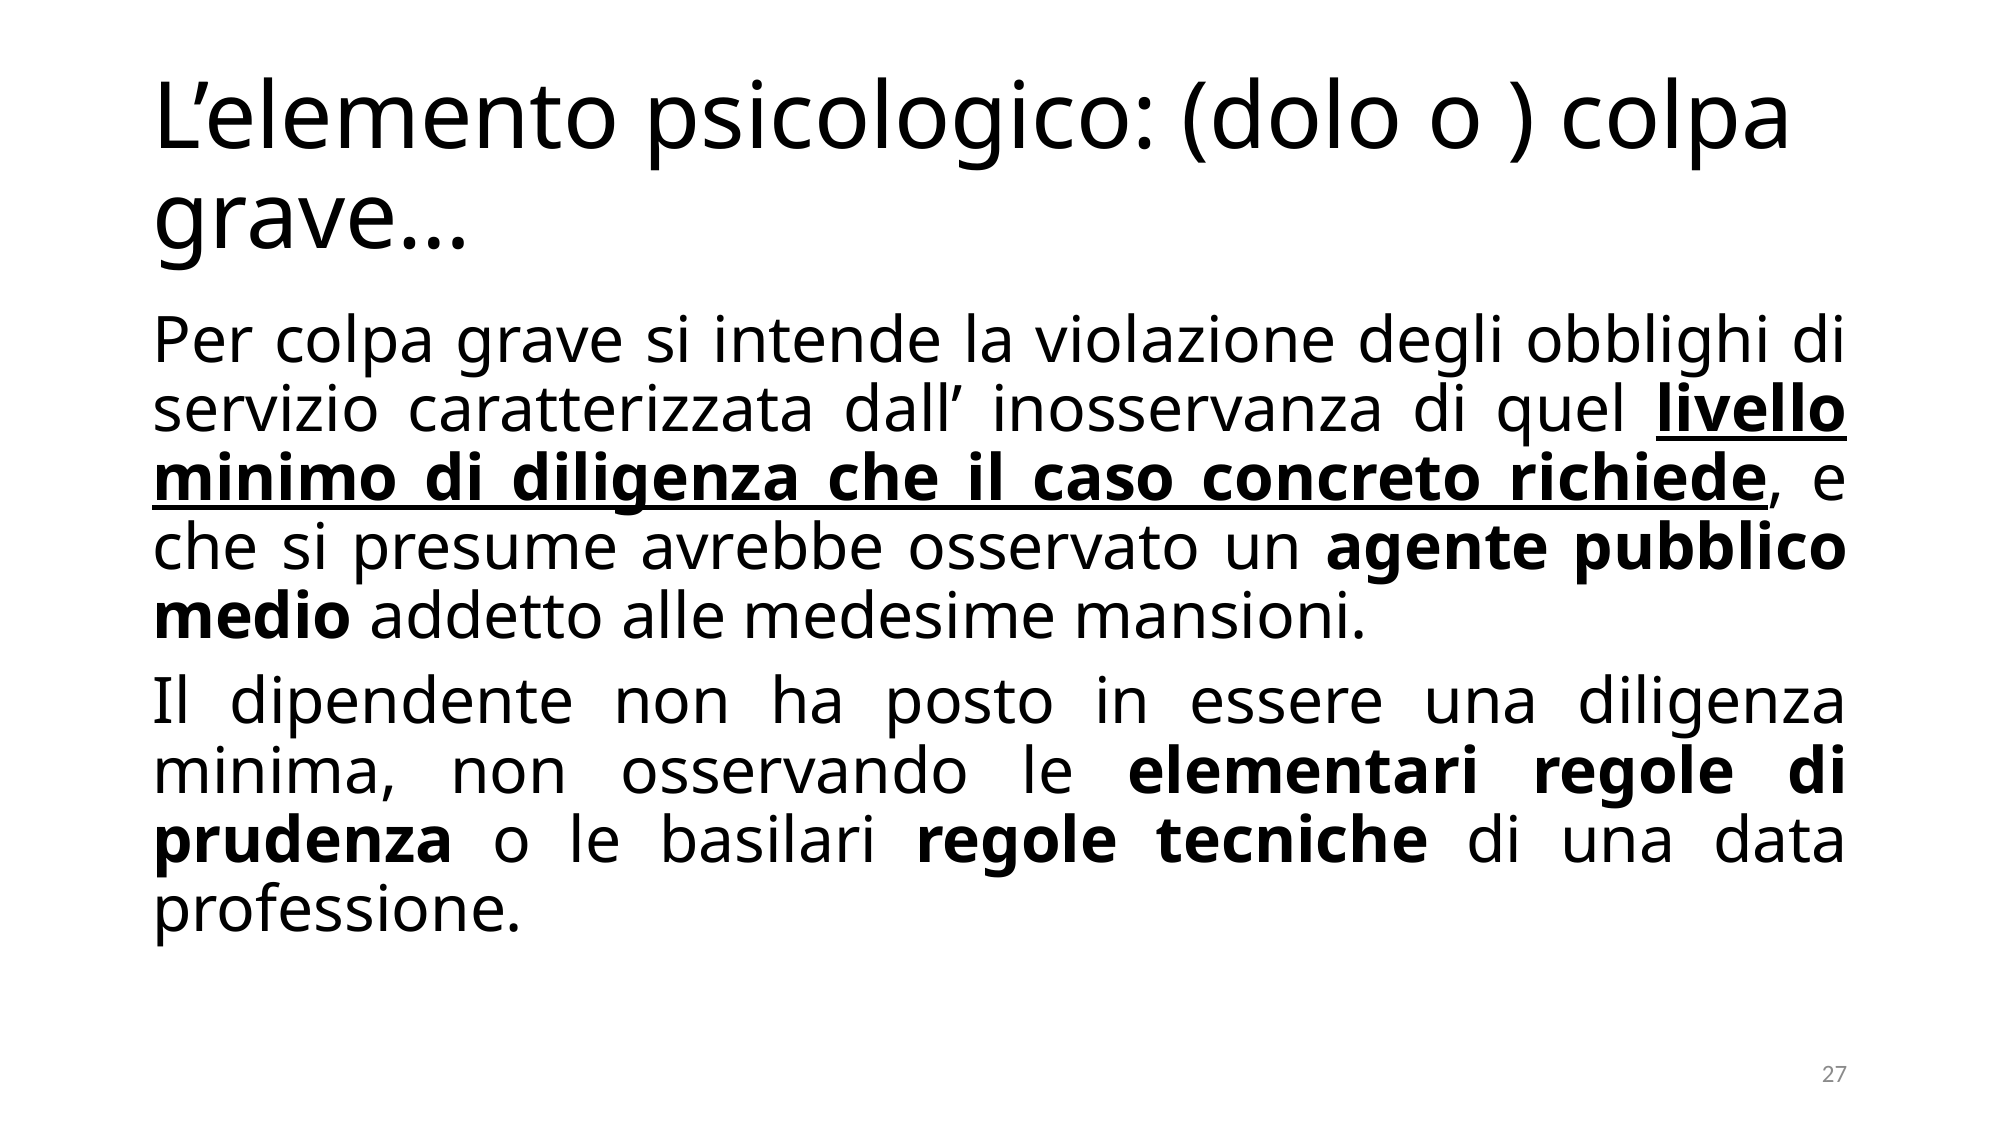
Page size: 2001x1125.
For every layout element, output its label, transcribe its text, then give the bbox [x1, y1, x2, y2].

slide_number 27 [1412, 1042, 1863, 1103]
title L’elemento psicologico: (dolo o ) colpa grave… [137, 59, 1863, 278]
list Per colpa grave si intende la violazione degli obblighi di servizio caratterizzata dall’ inosservanza di quel livello minimo di diligenza che il caso concreto richiede, e che si presume avrebbe osservato un agente pubblico medio addetto alle medesime mansioni. Il dipendente non ha posto in essere una diligenza minima, non osservando le elementari regole di prudenza o le basilari regole tecniche di una data professione. [137, 299, 1863, 1014]
